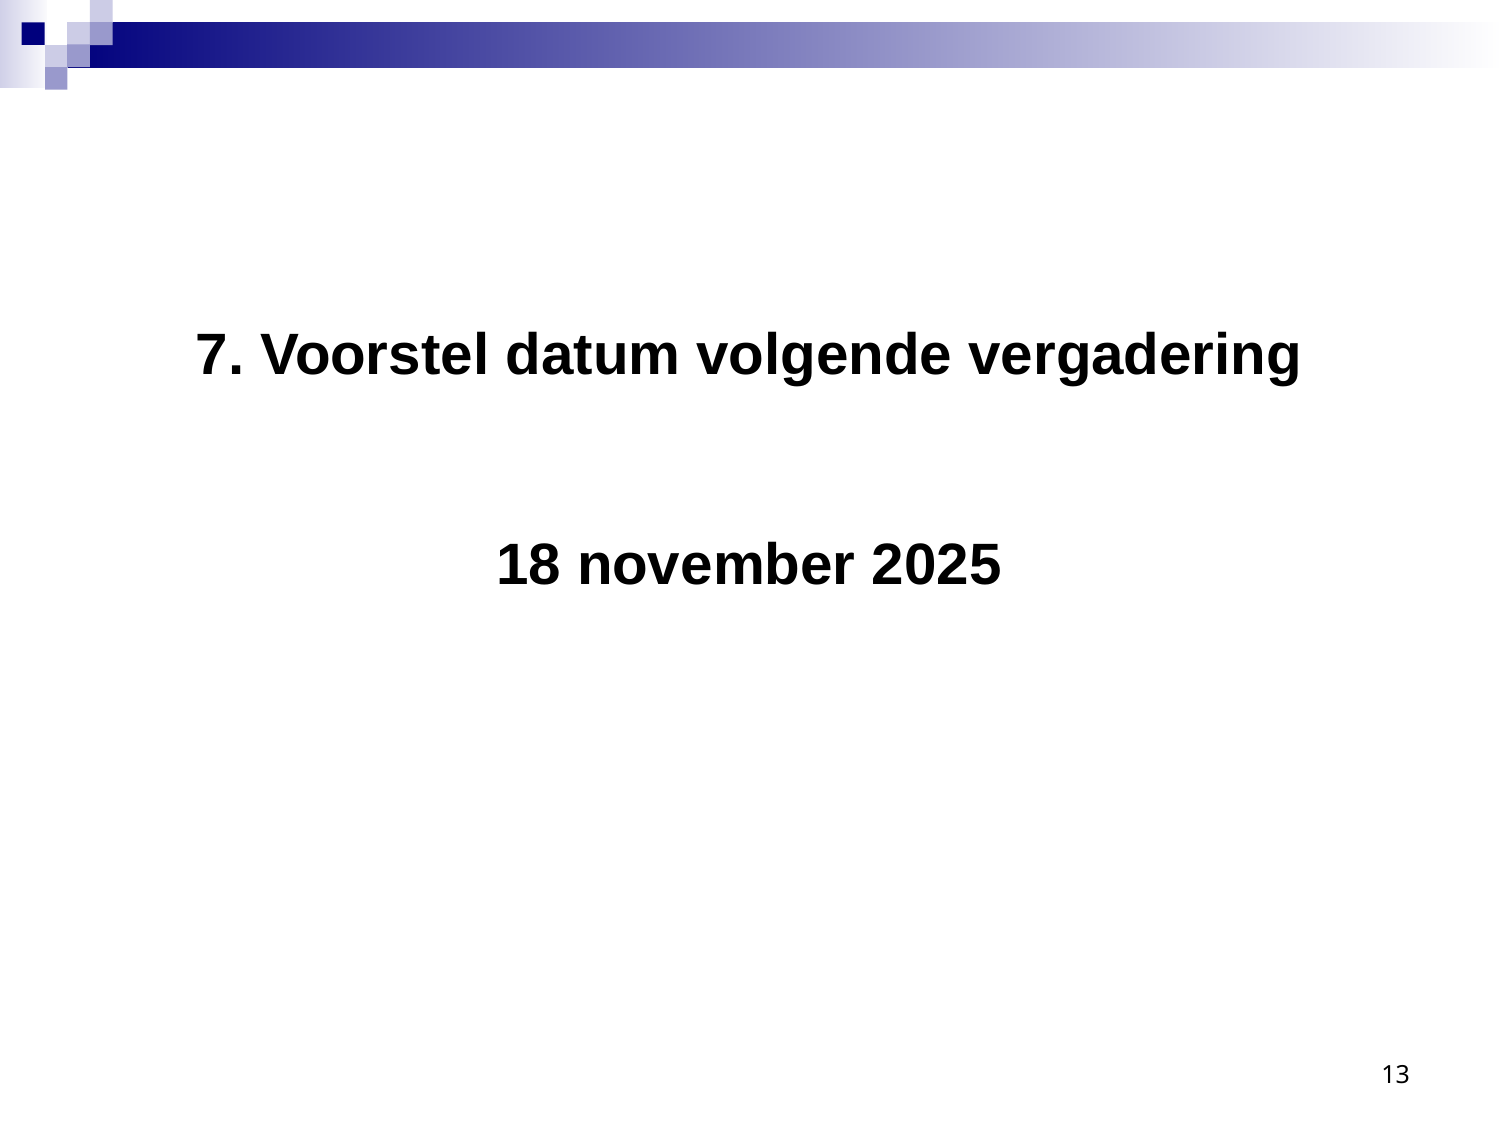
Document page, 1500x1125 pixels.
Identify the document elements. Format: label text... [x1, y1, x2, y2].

slide_number 13 [1074, 1024, 1426, 1101]
title 7. Voorstel datum volgende vergadering 18 november 2025 [74, 74, 1424, 1048]
